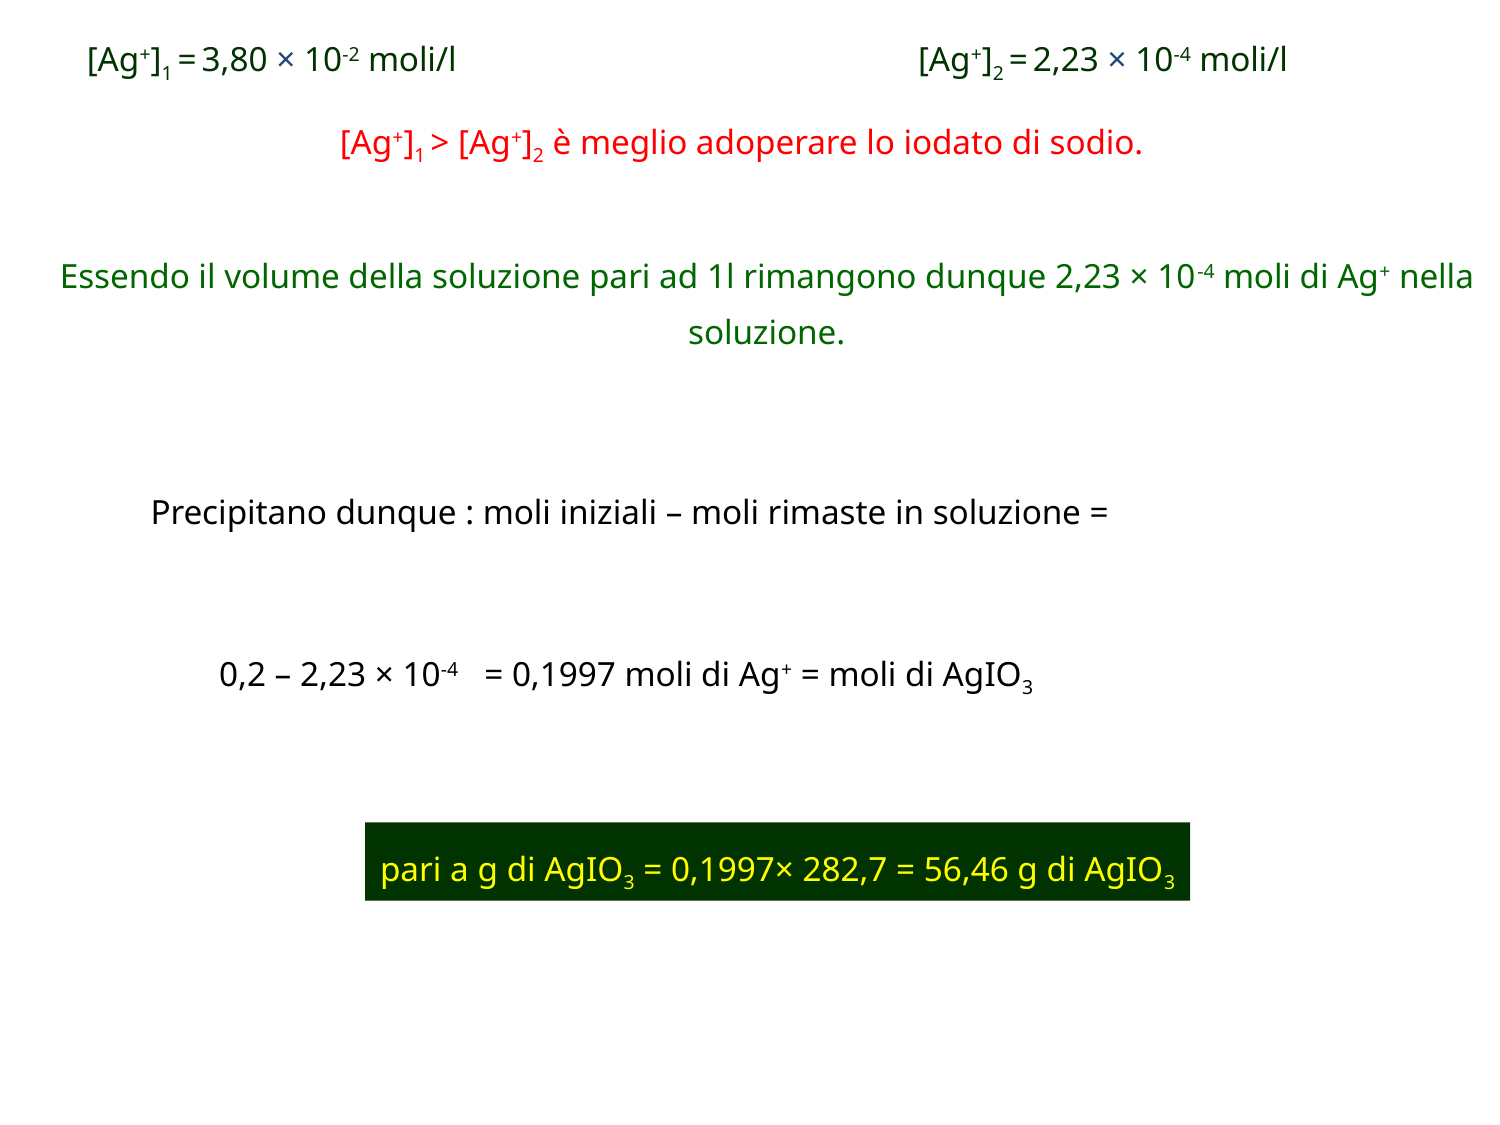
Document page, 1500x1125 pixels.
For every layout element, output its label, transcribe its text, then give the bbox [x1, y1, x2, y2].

text_box [Ag+]1 = 3,80 × 10-2 moli/l [72, 31, 477, 92]
text_box [Ag+]2 = 2,23 × 10-4 moli/l [903, 31, 1309, 92]
text_box pari a g di AgIO3 = 0,1997× 282,7 = 56,46 g di AgIO3 [365, 822, 1191, 901]
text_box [135, 467, 1287, 699]
text_box Essendo il volume della soluzione pari ad 1l rimangono dunque 2,23 × 10-4 moli di Ag+ nella soluzione. [35, 231, 1499, 359]
text_box [Ag+]1 > [Ag+]2 è meglio adoperare lo iodato di sodio. [324, 113, 1188, 174]
